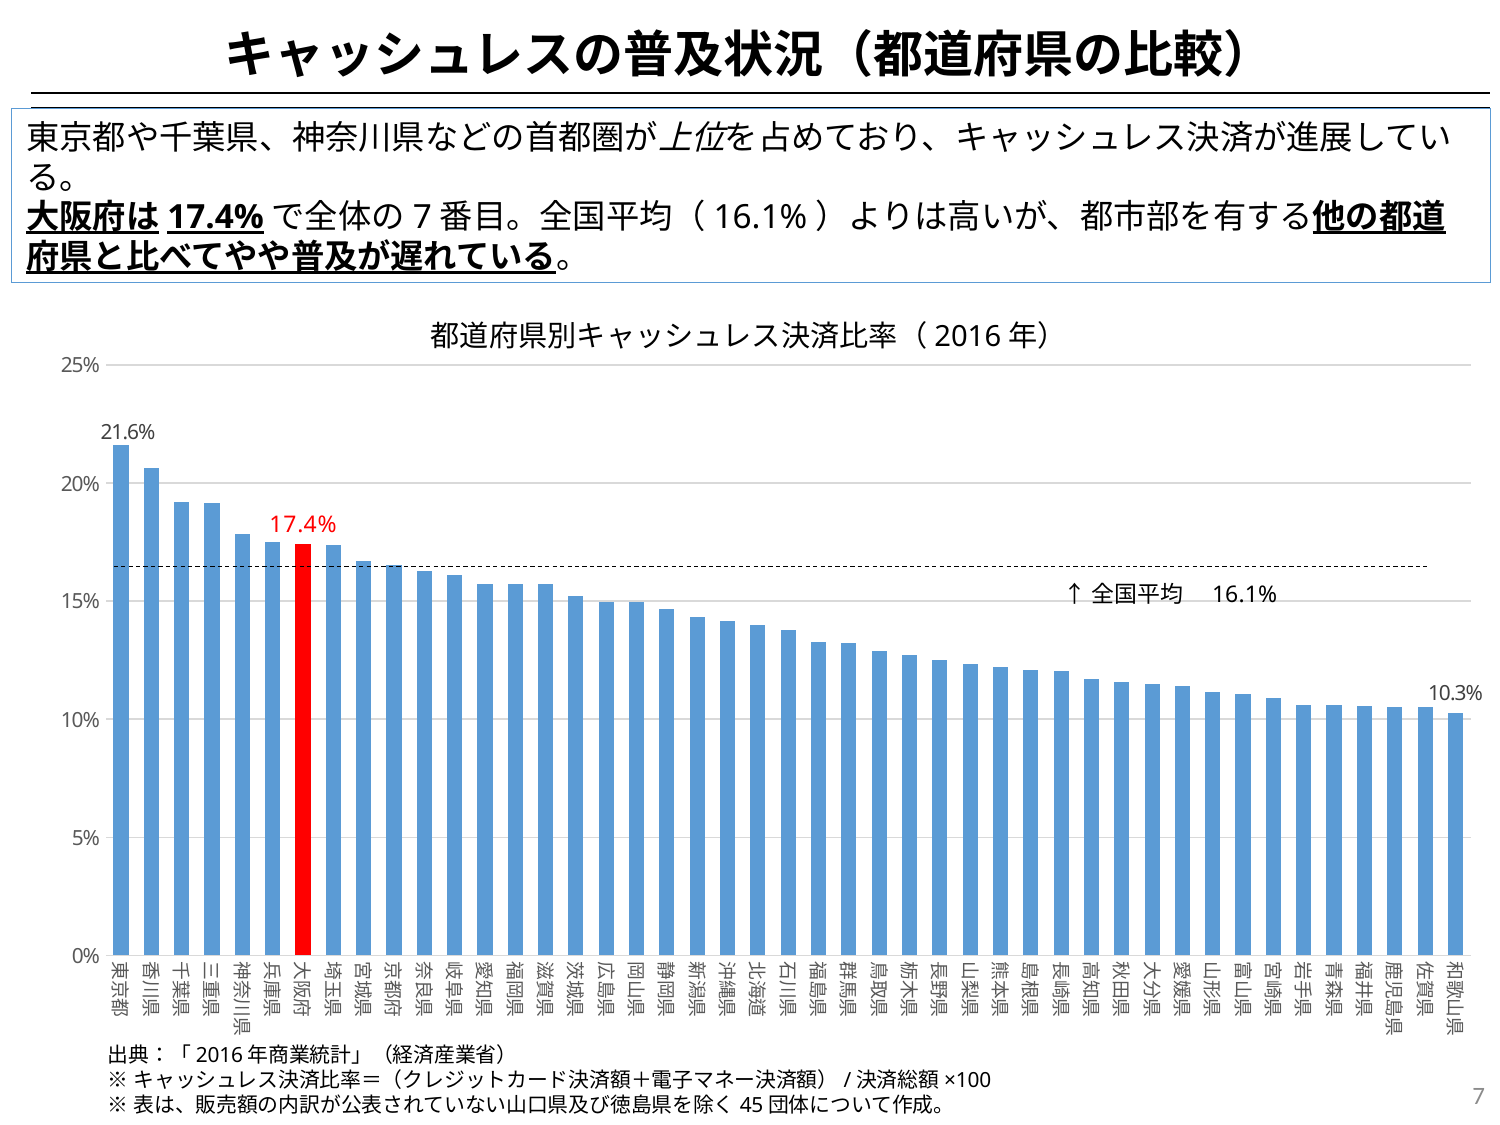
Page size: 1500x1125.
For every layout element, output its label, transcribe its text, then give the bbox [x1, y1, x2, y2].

text_box キャッシュレスの普及状況（都道府県の比較） [209, 14, 1289, 90]
chart [31, 336, 1500, 1051]
text_box 出典：「2016年商業統計」（経済産業省） ※キャッシュレス決済比率＝（クレジットカード決済額＋電子マネー決済額）/決済総額×100 ※表は、販売額の内訳が公表されていない山口県及び徳島県を除く45団体について作成。 [93, 1051, 1090, 1125]
slide_number 7 [1162, 1065, 1500, 1125]
text_box 都道府県別キャッシュレス決済比率（2016年） [415, 309, 1082, 336]
text_box 東京都や千葉県、神奈川県などの首都圏が上位を占めており、キャッシュレス決済が進展している。 大阪府は17.4%で全体の7番目。全国平均（16.1%）よりは高いが、都市部を有する他の都道府県と比べてやや普及が遅れている。 [11, 108, 1491, 283]
